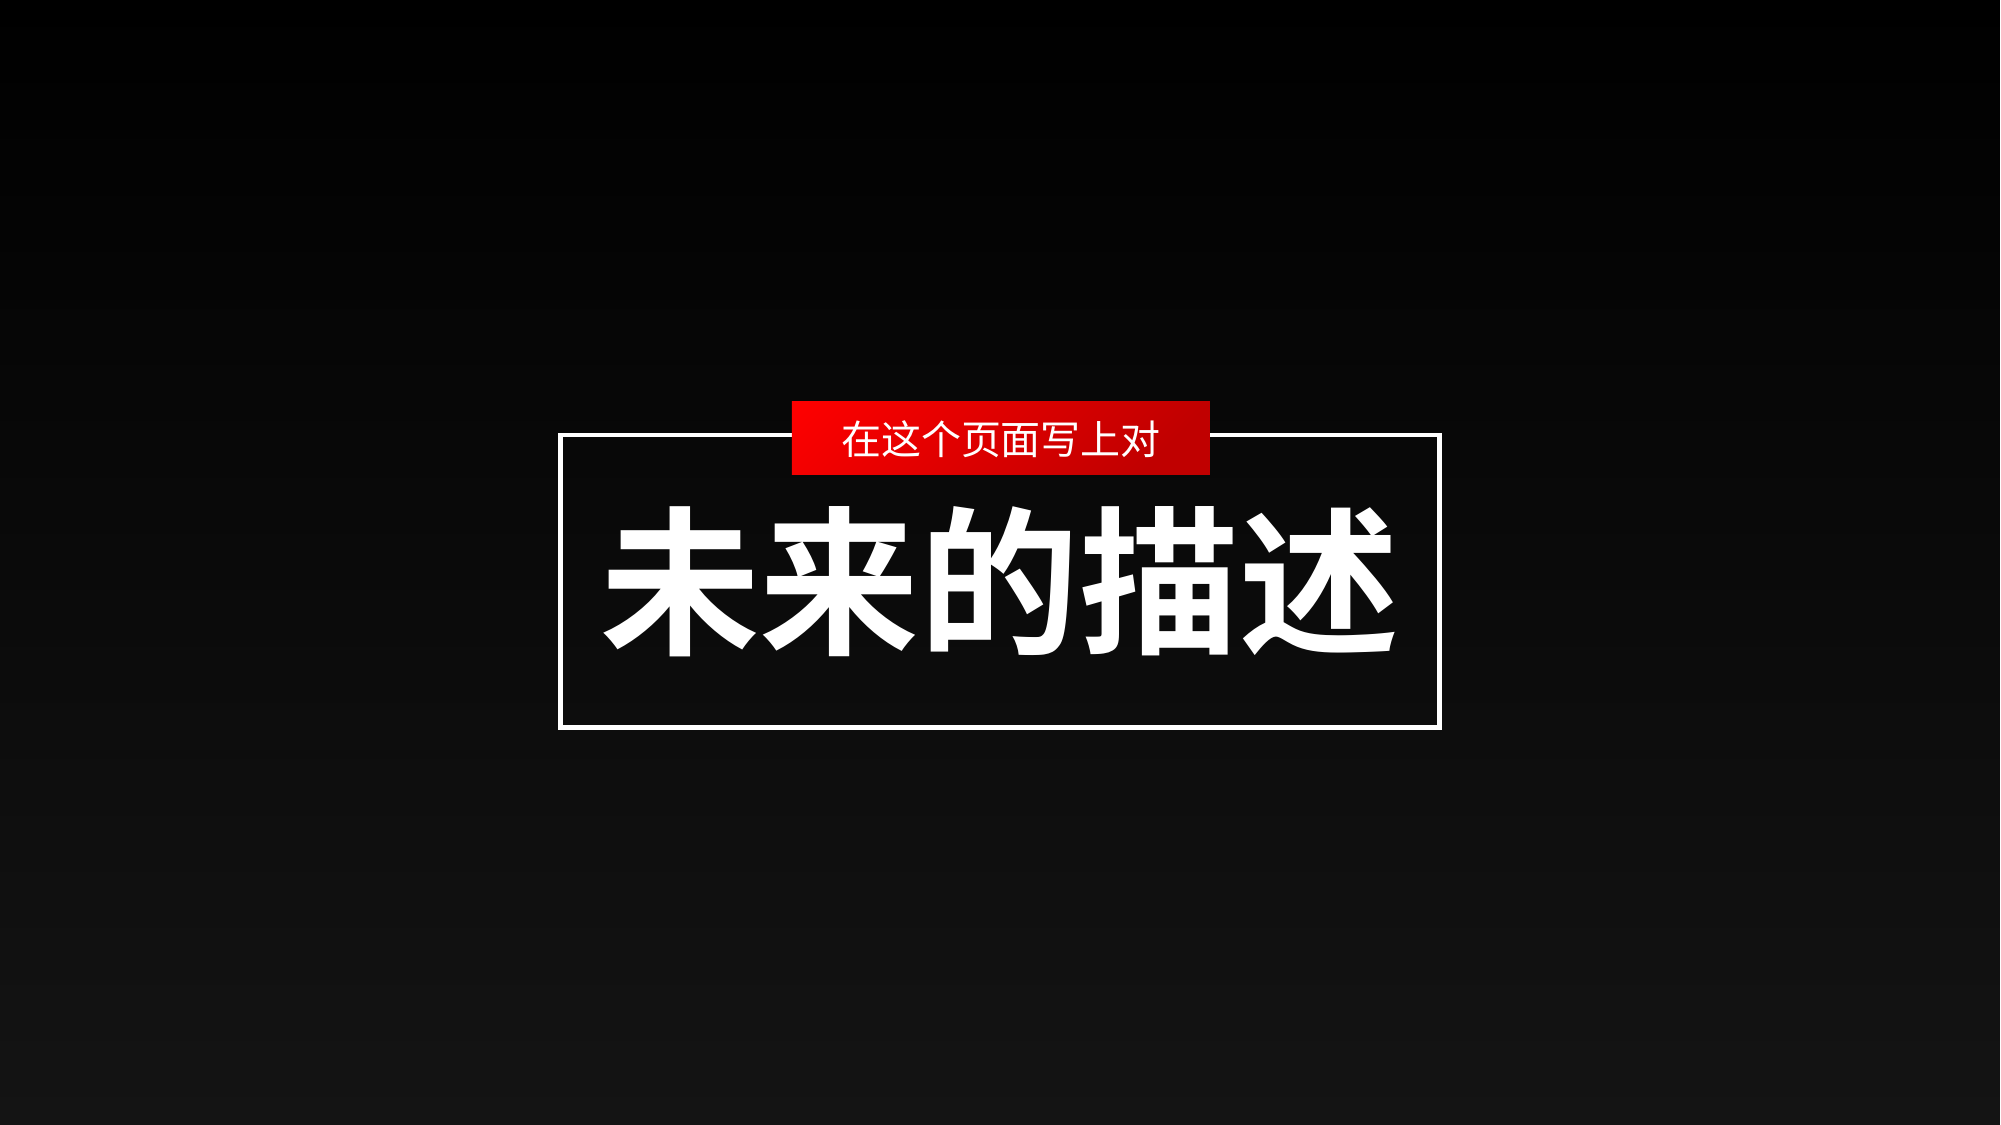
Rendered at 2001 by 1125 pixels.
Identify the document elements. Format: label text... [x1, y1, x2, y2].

text_box 在这个页面写上对 [791, 401, 1211, 475]
text_box [560, 434, 1440, 728]
